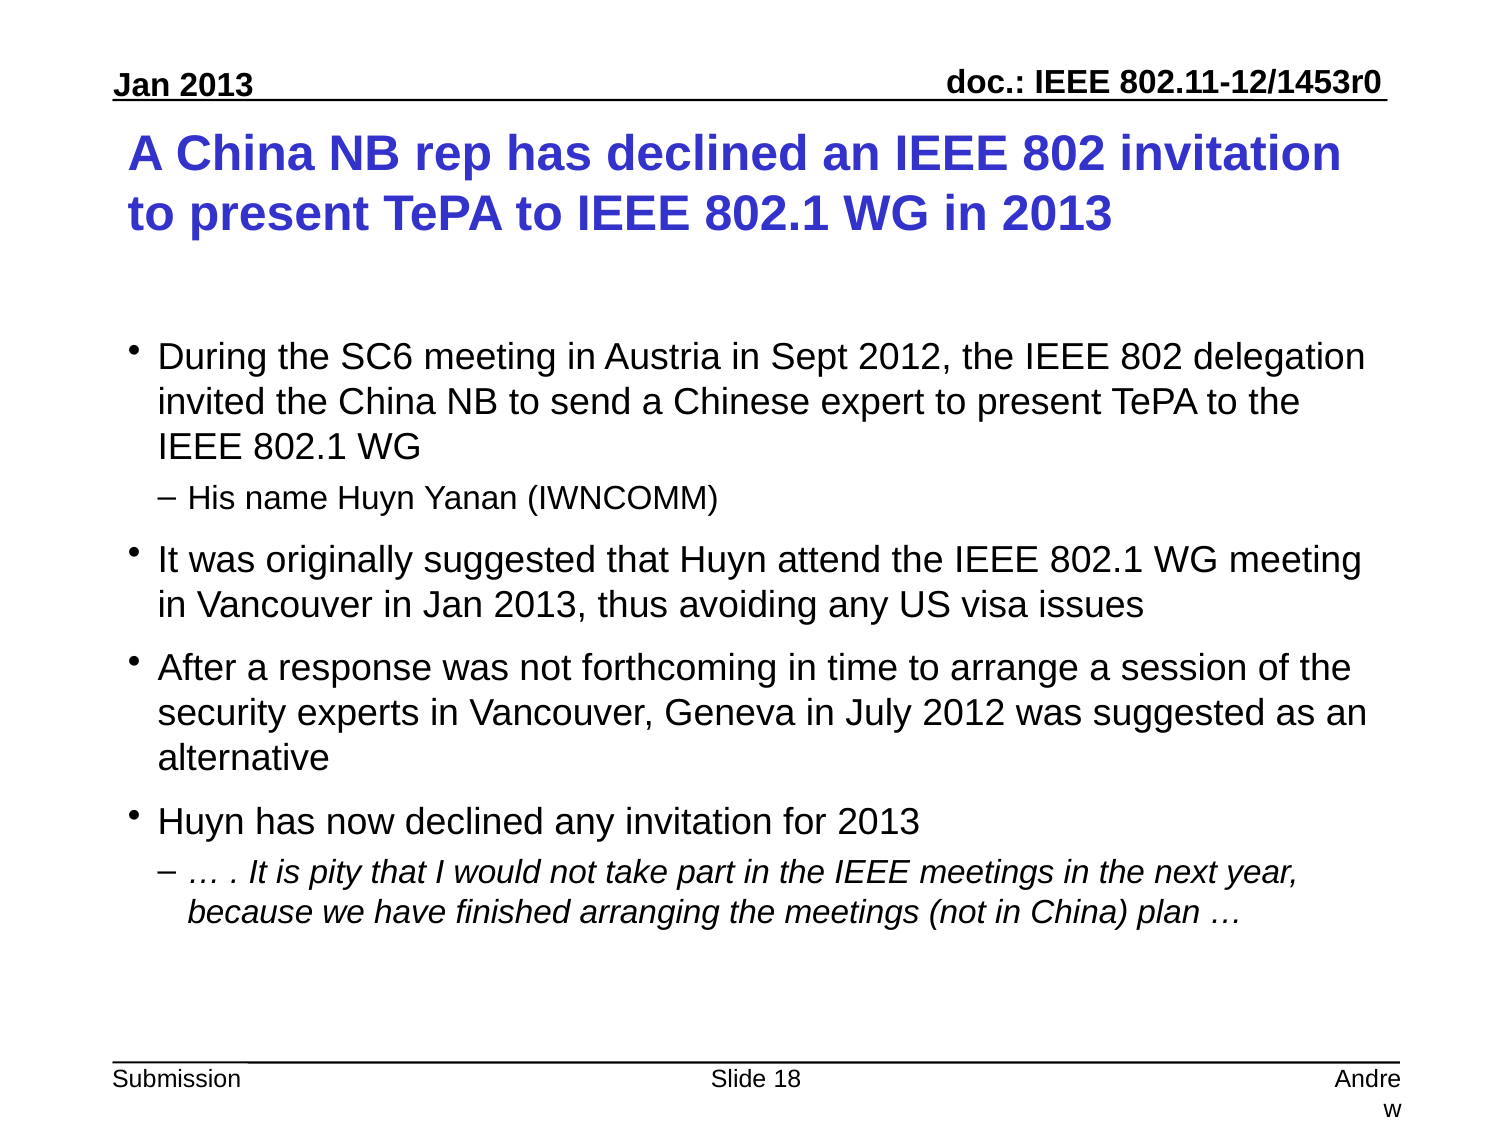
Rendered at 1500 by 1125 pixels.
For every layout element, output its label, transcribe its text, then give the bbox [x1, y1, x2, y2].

slide_number Slide 18 [709, 1061, 803, 1093]
title A China NB rep has declined an IEEE 802 invitation to present TePA to IEEE 802.1 WG in 2013 [112, 112, 1388, 288]
footer Andrew Myles, Cisco [1320, 1061, 1402, 1093]
list During the SC6 meeting in Austria in Sept 2012, the IEEE 802 delegation invited the China NB to send a Chinese expert to present TePA to the IEEE 802.1 WG His name Huyn Yanan (IWNCOMM) It was originally suggested that Huyn attend the IEEE 802.1 WG meeting in Vancouver in Jan 2013, thus avoiding any US visa issues After a response was not forthcoming in time to arrange a session of the security experts in Vancouver, Geneva in July 2012 was suggested as an alternative Huyn has now declined any invitation for 2013 … . It is pity that I would not take part in the IEEE meetings in the next year, because we have finished arranging the meetings (not in China) plan … [112, 324, 1388, 1000]
